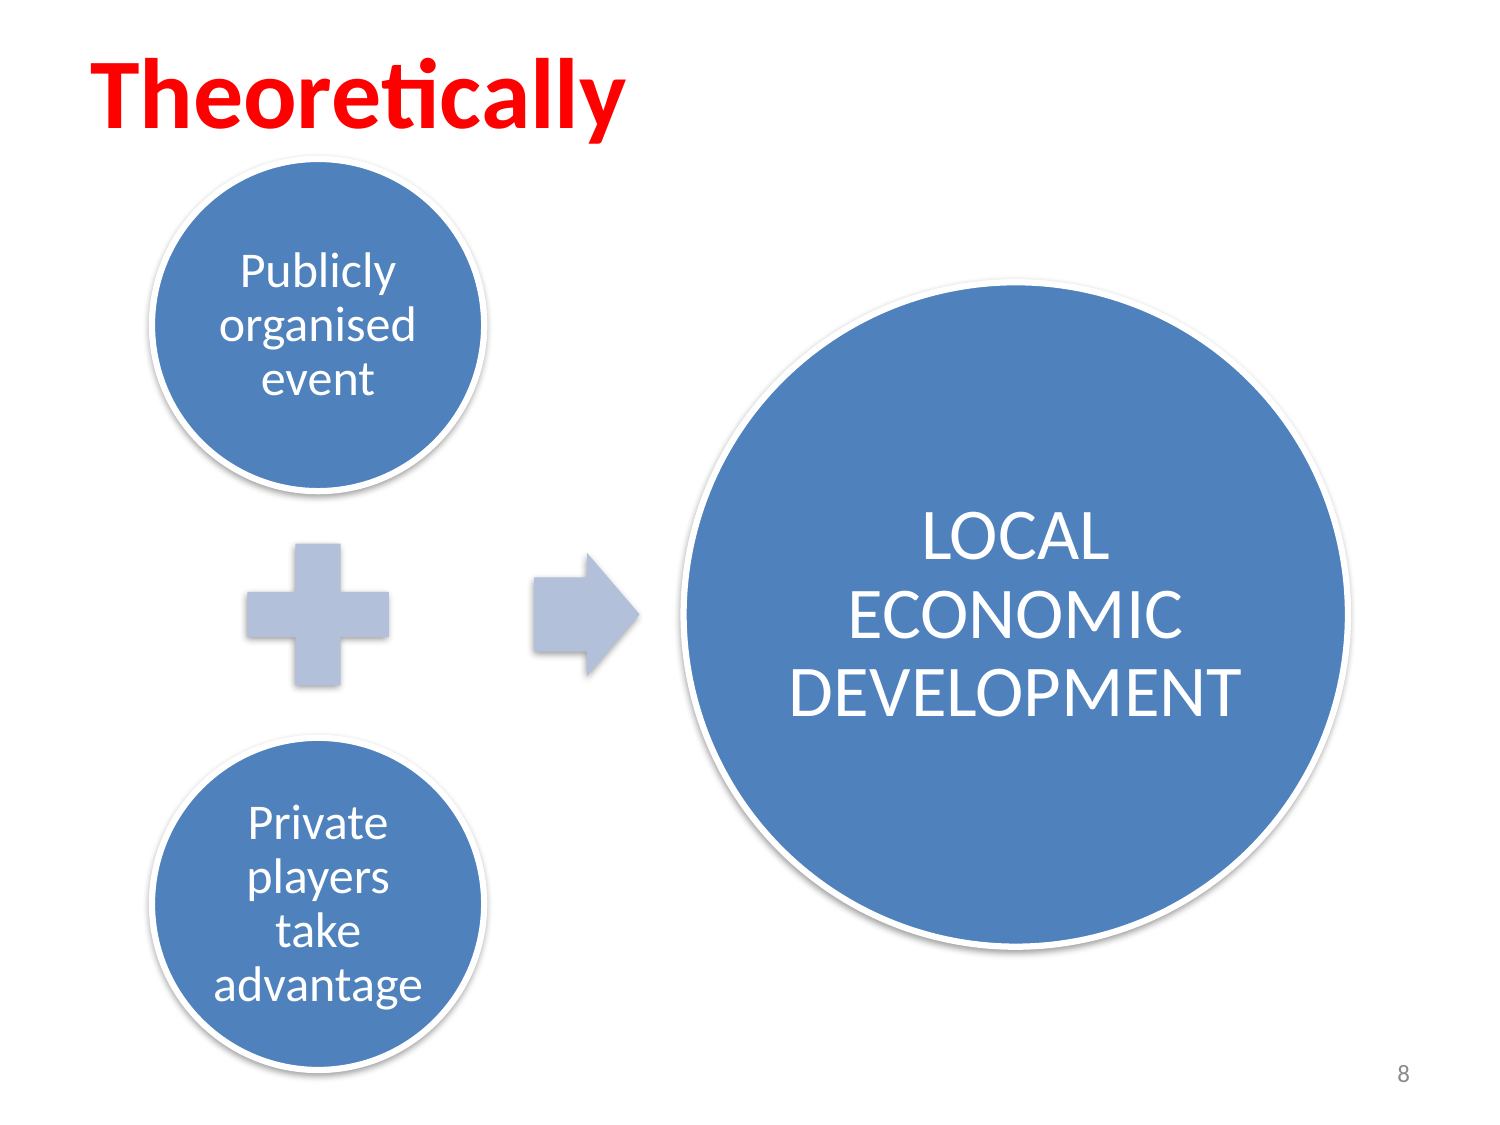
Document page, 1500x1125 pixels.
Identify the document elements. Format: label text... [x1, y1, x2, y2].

title Theoretically [75, 19, 1425, 157]
slide_number 8 [1074, 1077, 1425, 1103]
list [74, 158, 1426, 1071]
